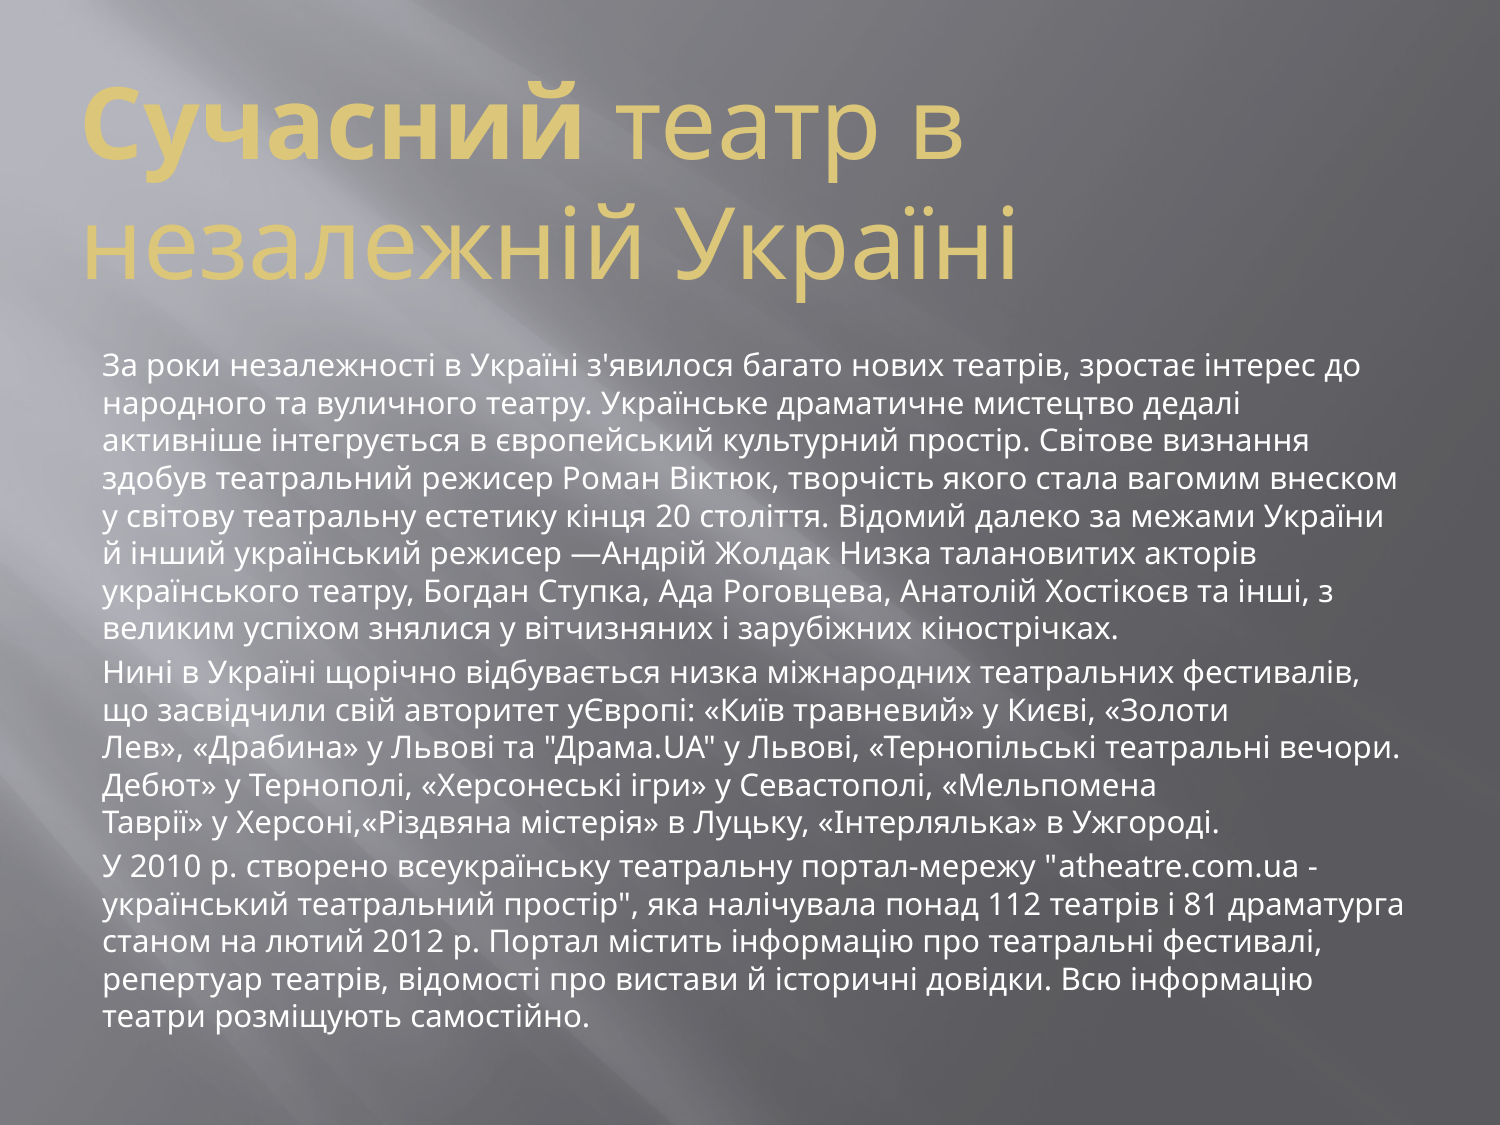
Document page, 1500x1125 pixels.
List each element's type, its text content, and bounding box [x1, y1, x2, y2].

title Сучасний театр в незалежній Україні [64, 0, 1425, 300]
list За роки незалежності в Україні з'явилося багато нових театрів, зростає інтерес до народного та вуличного театру. Українське драматичне мистецтво дедалі активніше інтегрується в європейський культурний простір. Світове визнання здобув театральний режисер Роман Віктюк, творчість якого стала вагомим внеском у світову театральну естетику кінця 20 століття. Відомий далеко за межами України й інший український режисер —Андрій Жолдак Низка талановитих акторів українського театру, Богдан Ступка, Ада Роговцева, Анатолій Хостікоєв та інші, з великим успіхом знялися у вітчизняних і зарубіжних кінострічках. Нині в Україні щорічно відбувається низка міжнародних театральних фестивалів, що засвідчили свій авторитет уЄвропі: «Київ травневий» у Києві, «Золоти Лев», «Драбина» у Львові та "Драма.UA" у Львові, «Тернопільські театральні вечори. Дебют» у Тернополі, «Херсонеські ігри» у Севастополі, «Мельпомена Таврії» у Херсоні,«Різдвяна містерія» в Луцьку, «Інтерлялька» в Ужгороді. У 2010 р. створено всеукраїнську театральну портал-мережу "atheatre.com.ua - український театральний простір", яка налічувала понад 112 театрів і 81 драматурга станом на лютий 2012 р. Портал містить інформацію про театральні фестивалі, репертуар театрів, відомості про вистави й історичні довідки. Всю інформацію театри розміщують самостійно. [76, 338, 1425, 1071]
